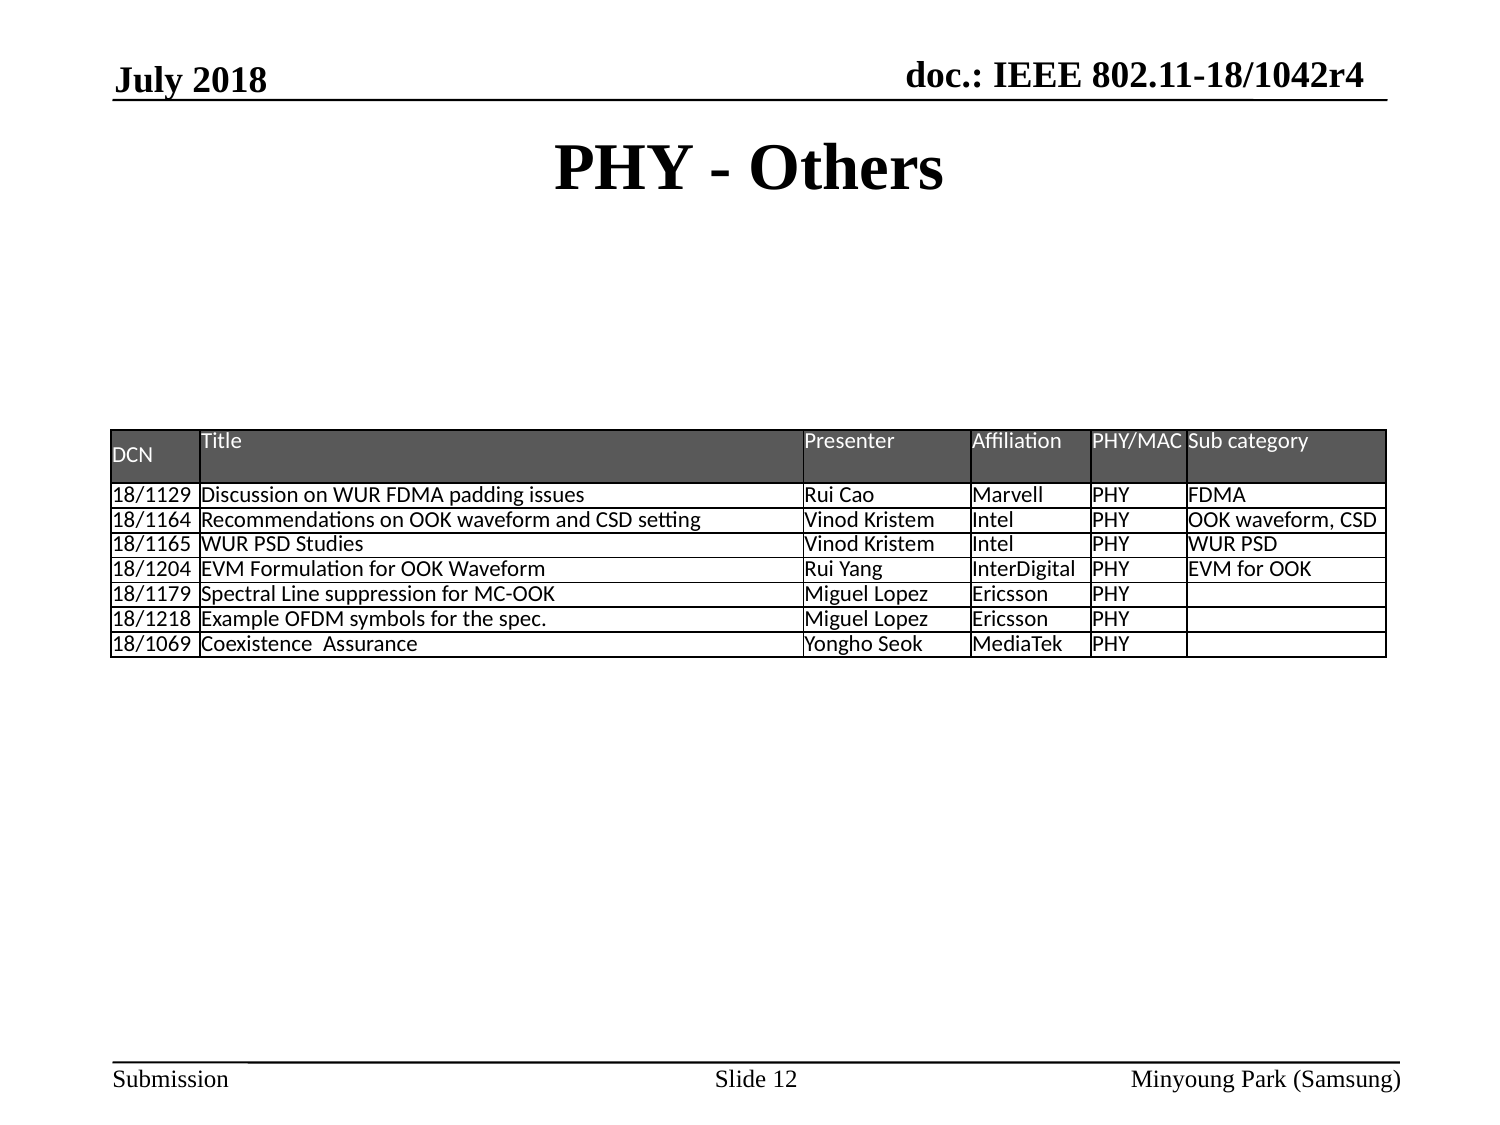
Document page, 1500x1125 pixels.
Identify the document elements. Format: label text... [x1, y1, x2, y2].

slide_number Slide 12 [712, 1061, 800, 1093]
table_header Sub category [1188, 431, 1385, 482]
table_cell PHY [1092, 583, 1186, 606]
table_cell [1188, 633, 1385, 656]
table_cell MediaTek [972, 633, 1090, 656]
table_cell EVM Formulation for OOK Waveform [201, 558, 803, 582]
table_cell PHY [1092, 509, 1186, 532]
table_header Title [201, 431, 803, 482]
table_cell PHY [1092, 608, 1186, 631]
table_cell 18/1129 [112, 484, 199, 507]
table_cell Spectral Line suppression for MC-OOK [201, 583, 803, 606]
table_header Affiliation [972, 431, 1090, 482]
table_cell WUR PSD Studies [201, 534, 803, 557]
table_cell 18/1069 [112, 633, 199, 656]
table_header DCN [112, 431, 199, 482]
table_cell 18/1179 [112, 583, 199, 606]
table_header Presenter [804, 431, 970, 482]
table_cell Coexistence Assurance [201, 633, 803, 656]
table_cell Miguel Lopez [804, 608, 970, 631]
table_cell InterDigital [972, 558, 1090, 582]
table_cell Ericsson [972, 583, 1090, 606]
table_cell Miguel Lopez [804, 583, 970, 606]
table_cell 18/1165 [112, 534, 199, 557]
table_cell Marvell [972, 484, 1090, 507]
table_cell WUR PSD [1188, 534, 1385, 557]
table_cell Rui Cao [804, 484, 970, 507]
table_cell PHY [1092, 558, 1186, 582]
table_cell Yongho Seok [804, 633, 970, 656]
table_cell PHY [1092, 534, 1186, 557]
table_cell Rui Yang [804, 558, 970, 582]
title PHY - Others [112, 112, 1388, 213]
table_cell 18/1164 [112, 509, 199, 532]
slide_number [114, 54, 335, 101]
table_cell 18/1204 [112, 558, 199, 582]
table_cell EVM for OOK [1188, 558, 1385, 582]
footer Minyoung Park (Samsung) [949, 1061, 1402, 1093]
table_cell [1188, 608, 1385, 631]
table_cell Recommendations on OOK waveform and CSD setting [201, 509, 803, 532]
table_cell [1188, 583, 1385, 606]
table_header PHY/MAC [1092, 431, 1186, 482]
table_cell Discussion on WUR FDMA padding issues [201, 484, 803, 507]
table_cell PHY [1092, 633, 1186, 656]
table_cell 18/1218 [112, 608, 199, 631]
table_cell Example OFDM symbols for the spec. [201, 608, 803, 631]
table_cell Intel [972, 534, 1090, 557]
table_cell FDMA [1188, 484, 1385, 507]
table_cell Vinod Kristem [804, 509, 970, 532]
table_cell Intel [972, 509, 1090, 532]
table_cell Vinod Kristem [804, 534, 970, 557]
table_cell Ericsson [972, 608, 1090, 631]
table_cell OOK waveform, CSD [1188, 509, 1385, 532]
table_cell PHY [1092, 484, 1186, 507]
